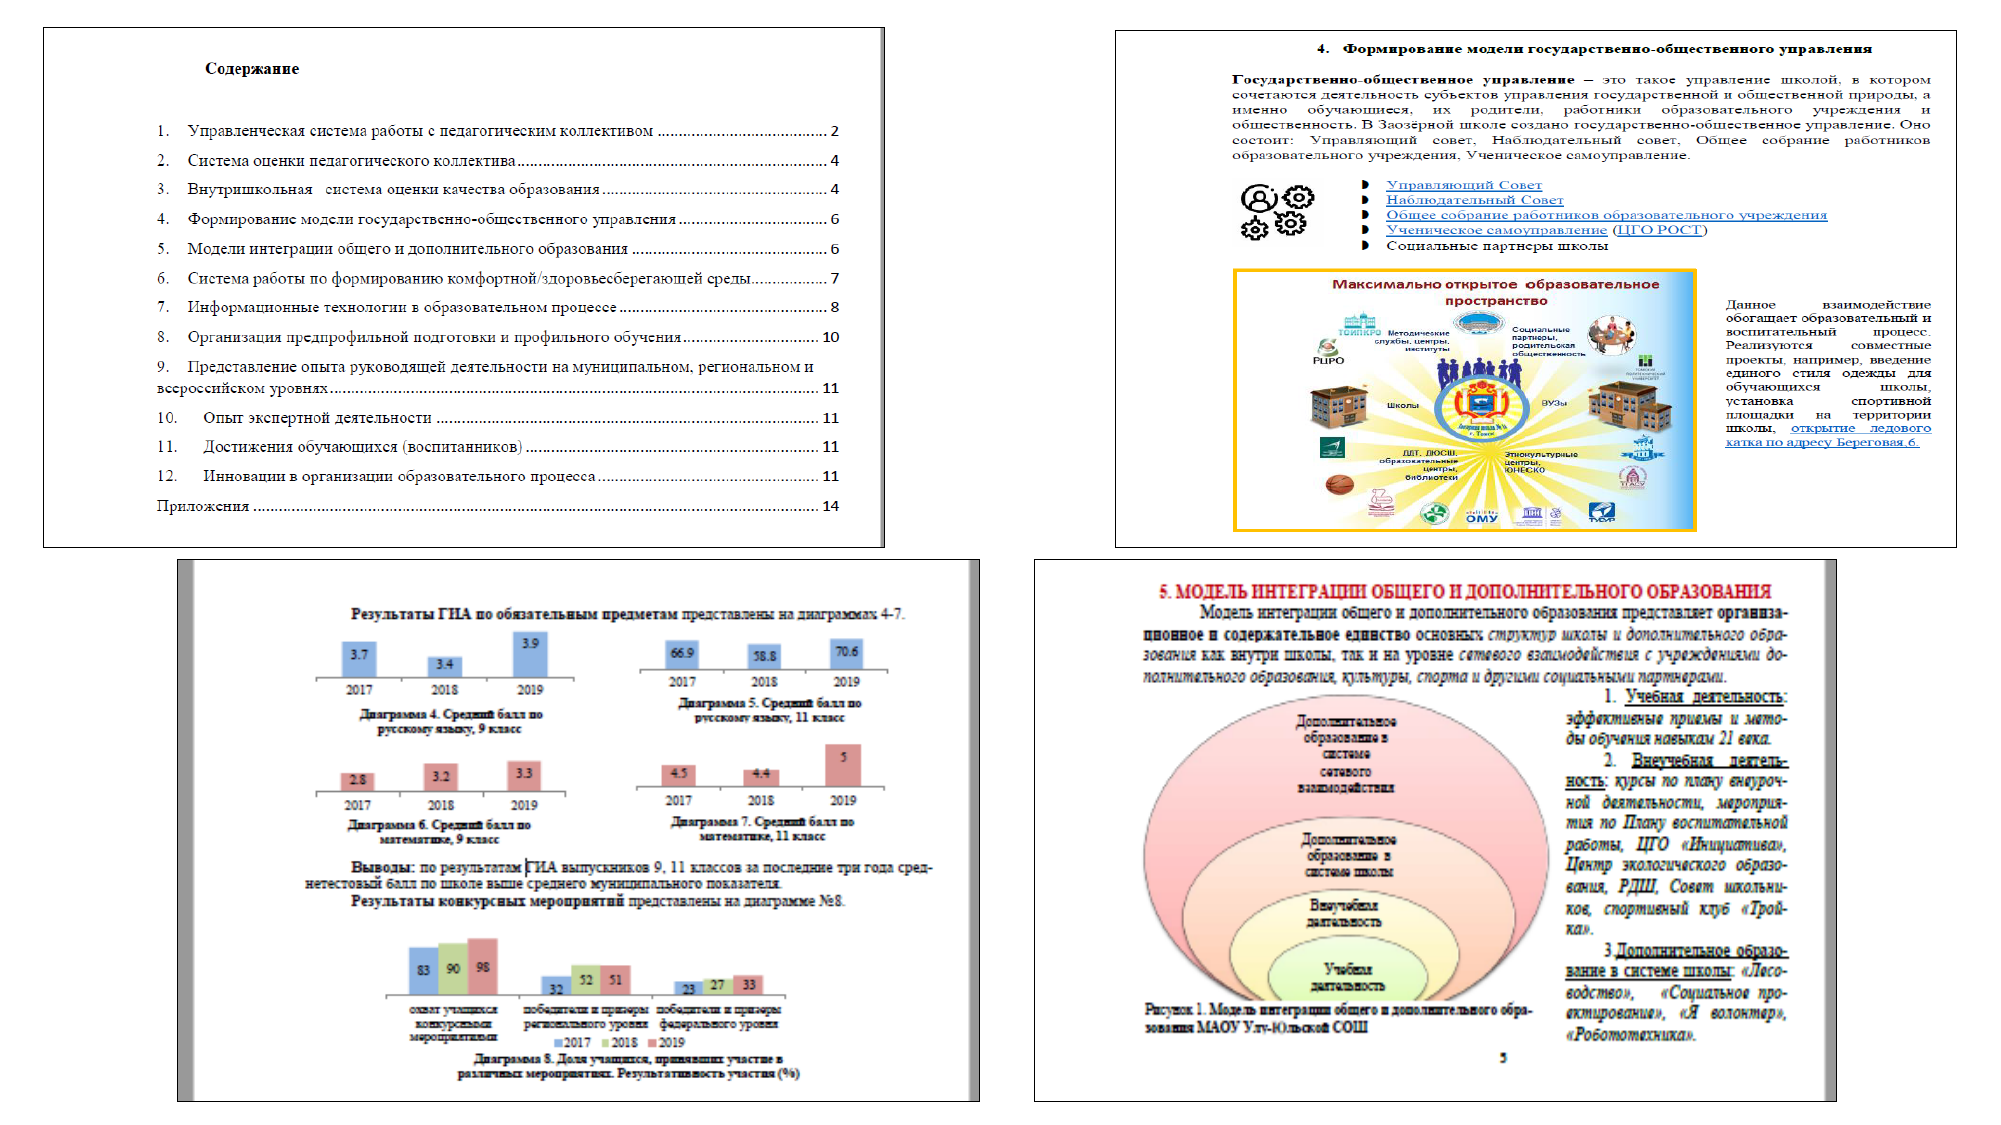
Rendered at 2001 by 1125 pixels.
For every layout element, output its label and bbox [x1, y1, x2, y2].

picture [177, 559, 980, 1102]
list [1034, 559, 1837, 1102]
picture [43, 27, 885, 549]
picture [1115, 30, 1957, 548]
